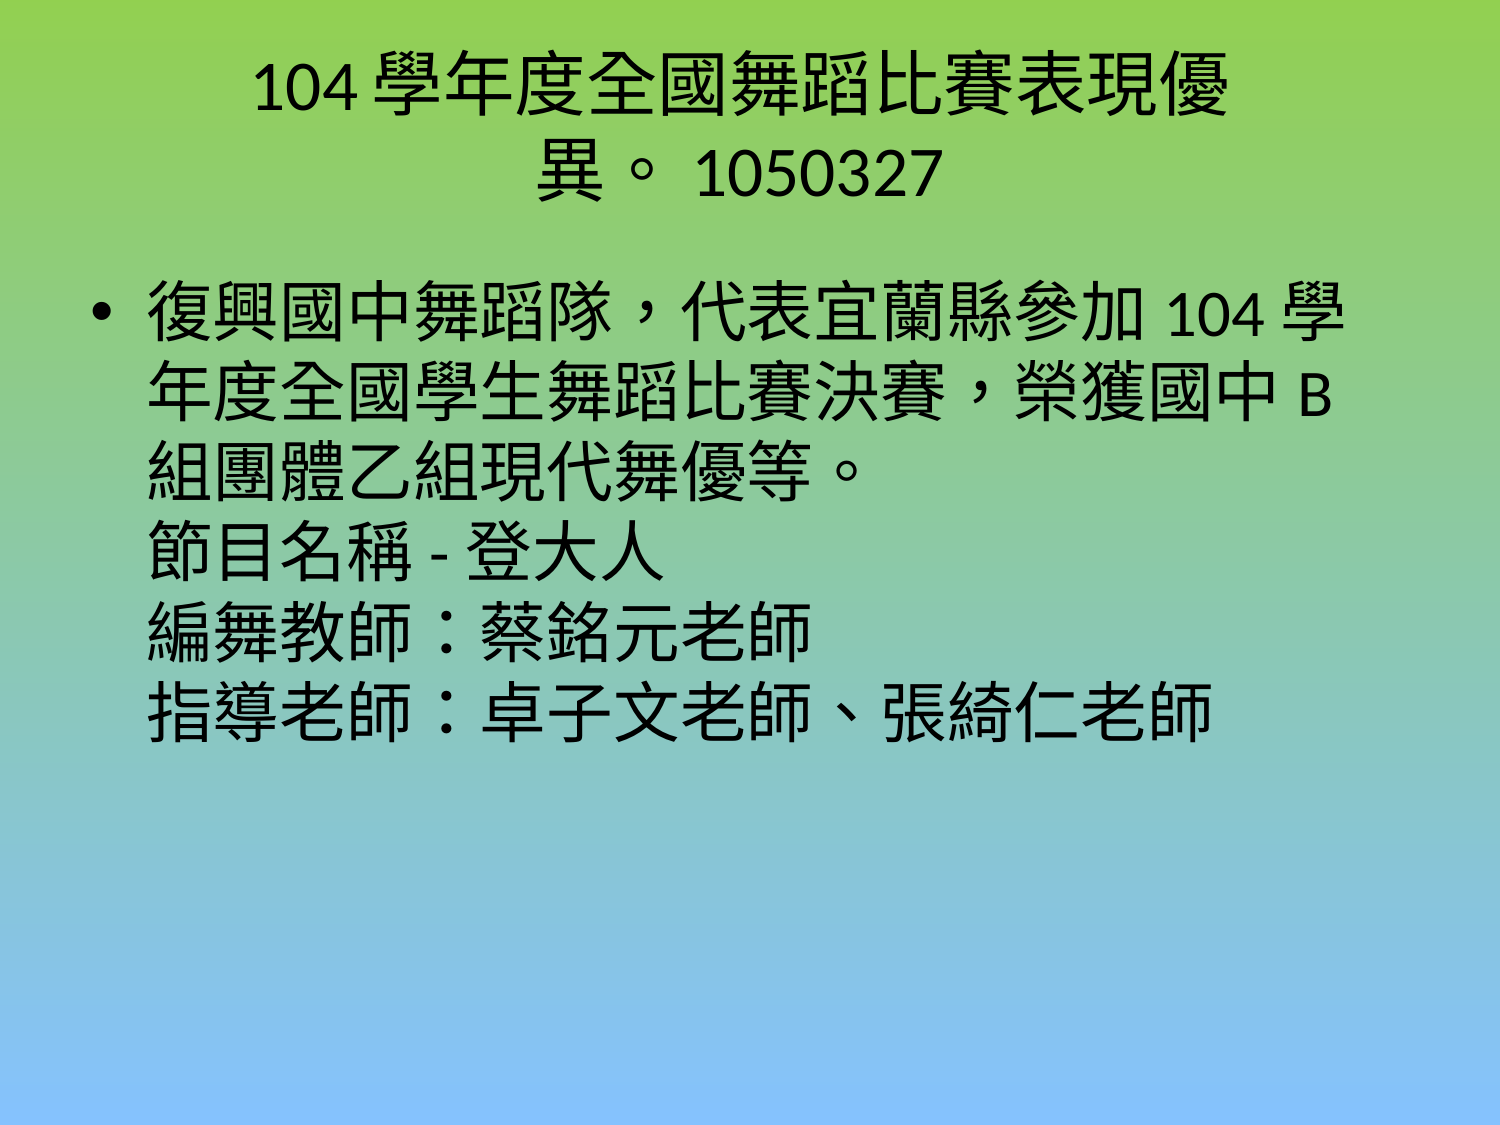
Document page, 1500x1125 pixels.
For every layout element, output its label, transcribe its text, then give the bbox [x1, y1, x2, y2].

list 復興國中舞蹈隊，代表宜蘭縣參加104學年度全國學生舞蹈比賽決賽，榮獲國中B組團體乙組現代舞優等。 節目名稱-登大人 編舞教師：蔡銘元老師 指導老師：卓子文老師、張綺仁老師 [75, 262, 1425, 1005]
title 104學年度全國舞蹈比賽表現優異。1050327 [64, 30, 1415, 219]
